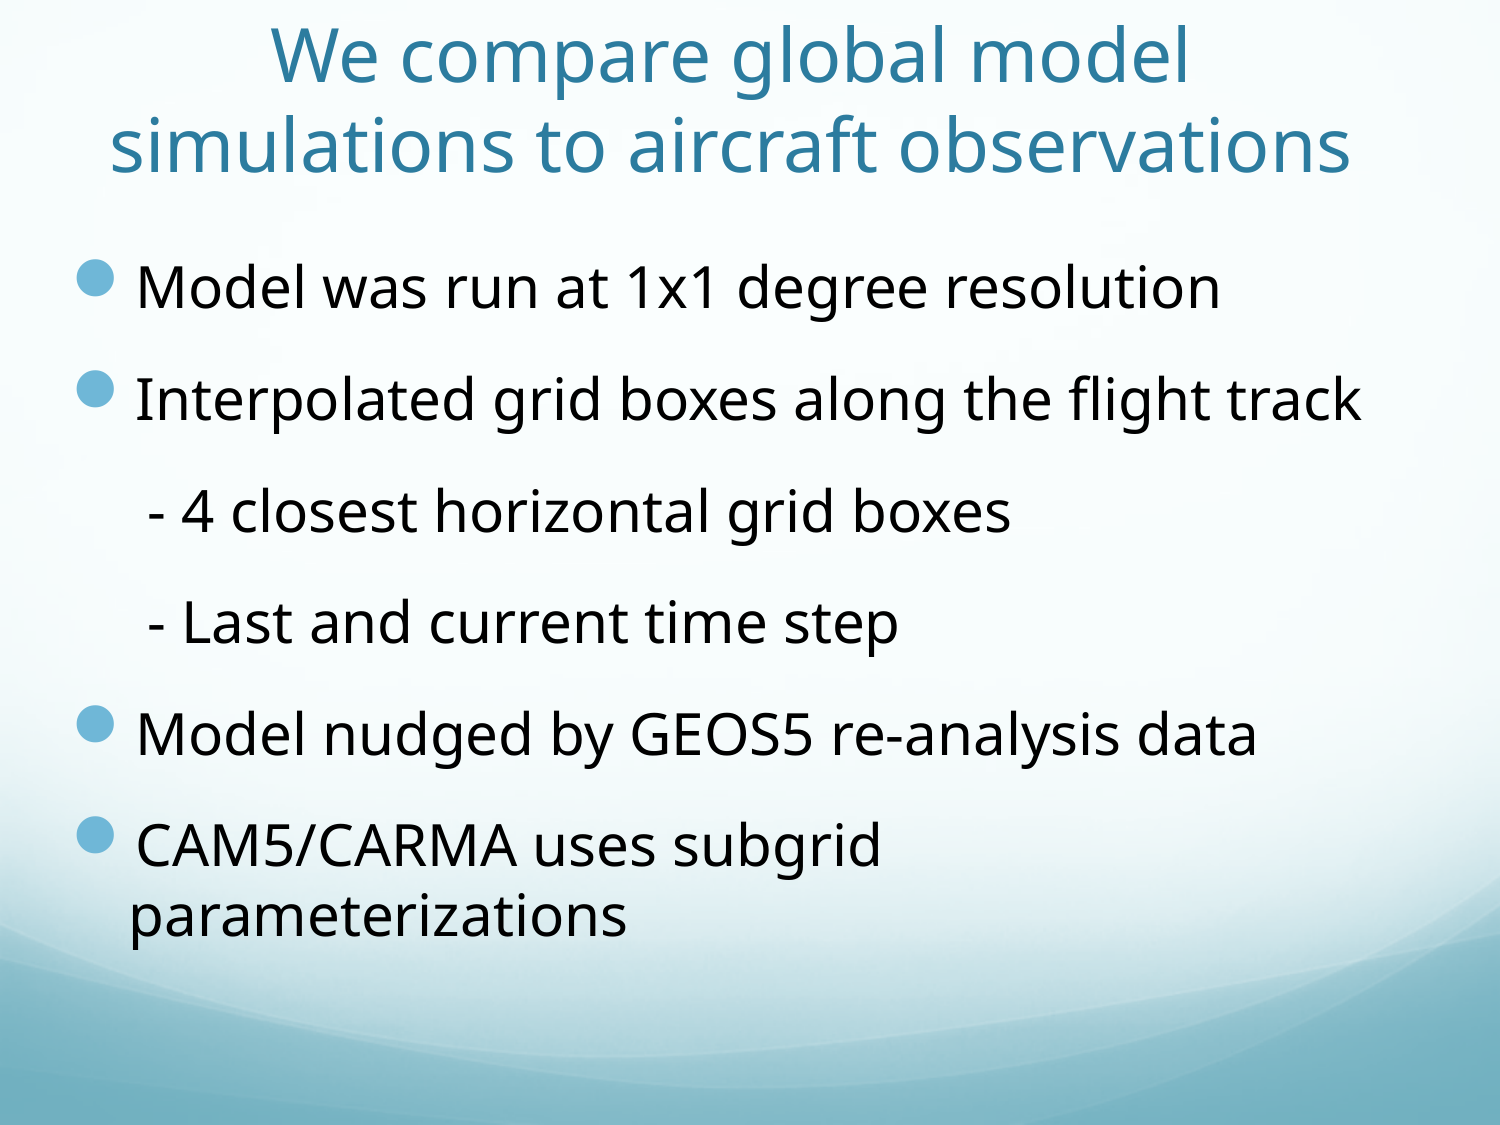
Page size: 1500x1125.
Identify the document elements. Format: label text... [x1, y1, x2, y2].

title We compare global model simulations to aircraft observations [56, 48, 1407, 196]
list Model was run at 1x1 degree resolution Interpolated grid boxes along the flight track - 4 closest horizontal grid boxes - Last and current time step Model nudged by GEOS5 re-analysis data CAM5/CARMA uses subgrid parameterizations [56, 243, 1407, 1039]
